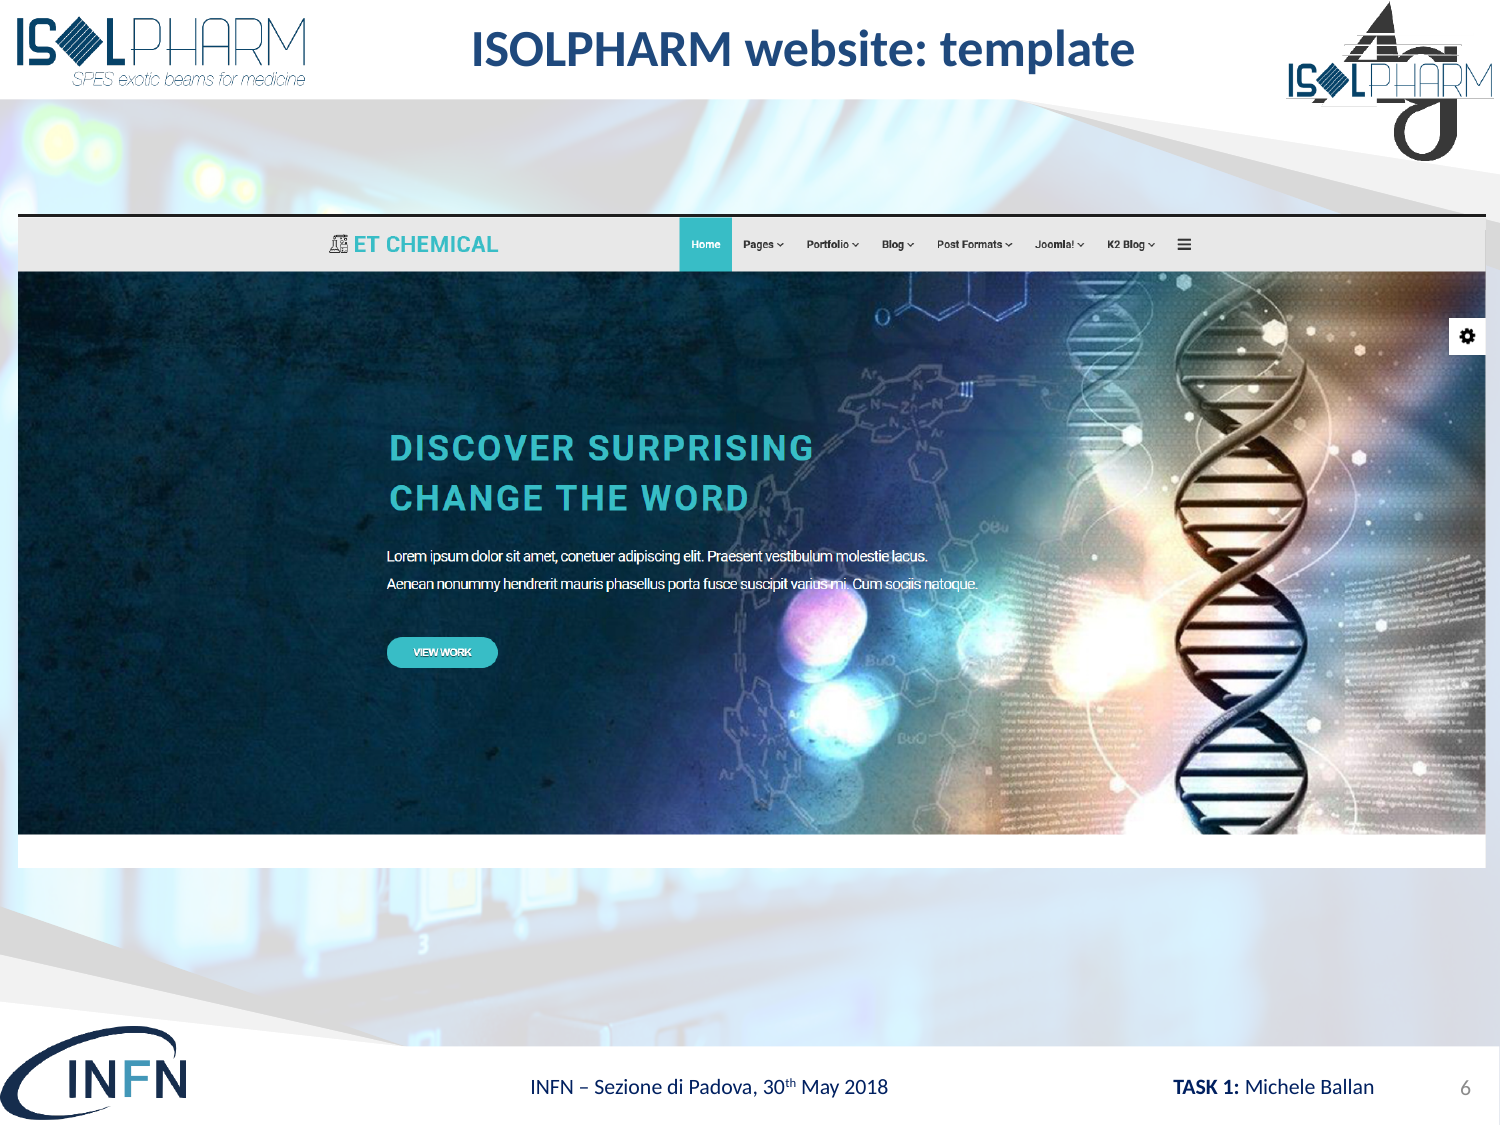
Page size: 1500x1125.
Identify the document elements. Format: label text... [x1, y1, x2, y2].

picture [1286, 1, 1494, 161]
picture [14, 10, 307, 91]
picture [18, 214, 1486, 868]
text_box TASK 1: Michele Ballan [1145, 1059, 1402, 1112]
picture [0, 1026, 186, 1120]
title ISOLPHARM website: template [314, 6, 1293, 97]
